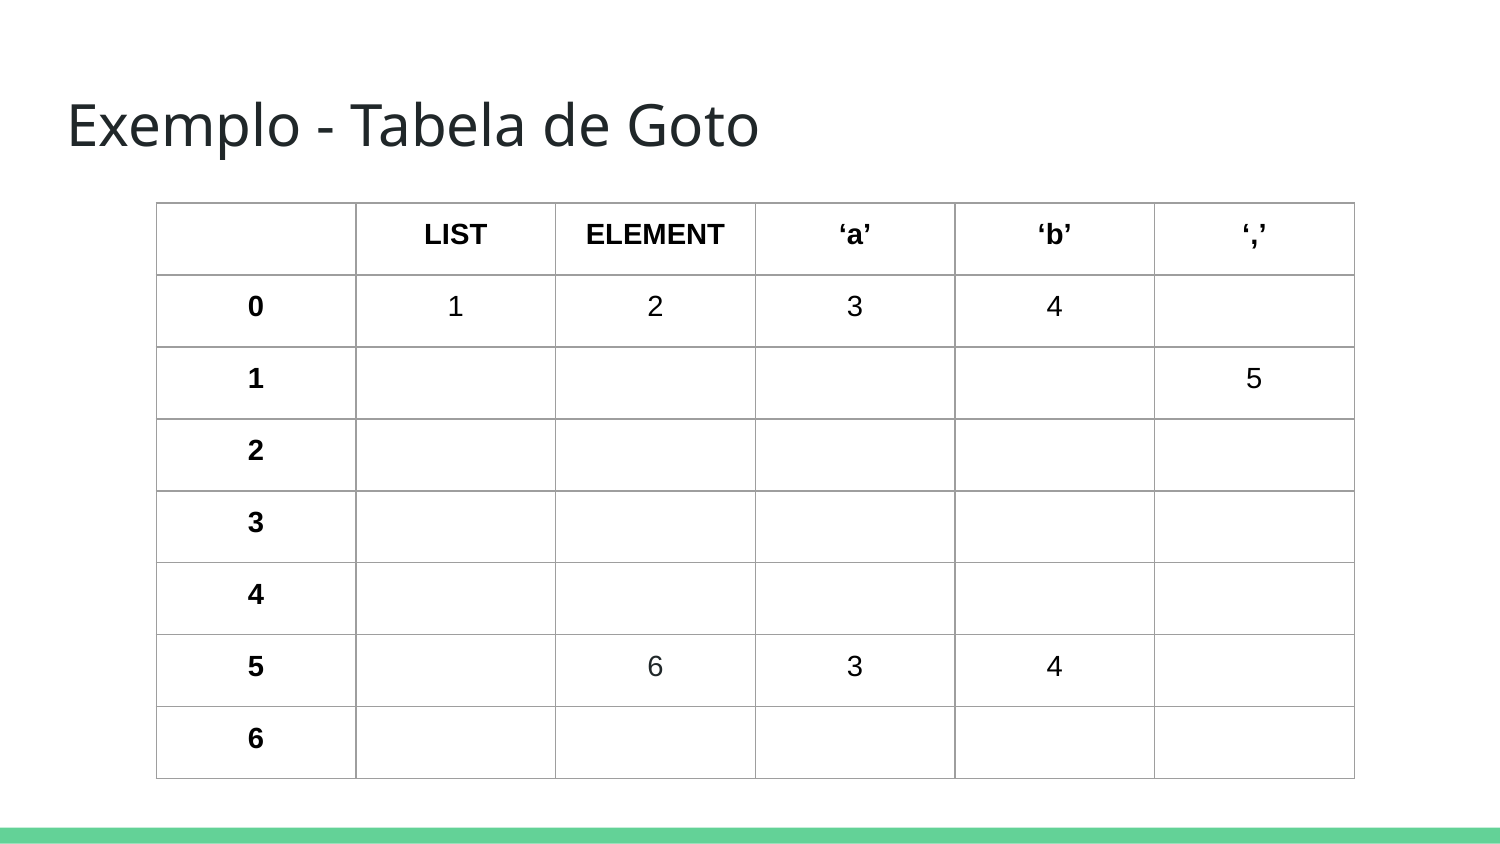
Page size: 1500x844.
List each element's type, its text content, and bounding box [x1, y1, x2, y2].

table_cell 0 [157, 276, 355, 346]
table_cell 1 [357, 276, 555, 346]
table_header ‘,’ [1155, 204, 1354, 274]
title Exemplo - Tabela de Goto [51, 72, 1449, 167]
table_cell [556, 492, 755, 562]
table_cell 6 [157, 707, 355, 778]
table_cell 4 [157, 563, 355, 634]
table_cell [756, 348, 954, 418]
table_cell [956, 563, 1154, 634]
table_cell [357, 348, 555, 418]
table_cell 4 [956, 276, 1154, 346]
table_cell [556, 563, 755, 634]
table_cell 3 [157, 492, 355, 562]
table_cell [1155, 492, 1354, 562]
table_cell 5 [157, 635, 355, 706]
table_cell [956, 707, 1154, 778]
table_cell [756, 492, 954, 562]
table_cell 2 [157, 420, 355, 490]
table_header ‘a’ [756, 204, 954, 274]
table_cell [556, 420, 755, 490]
table_cell [956, 492, 1154, 562]
table_cell [1155, 420, 1354, 490]
table_cell [357, 563, 555, 634]
table_cell [556, 707, 755, 778]
table_cell [357, 492, 555, 562]
table_cell 4 [956, 635, 1154, 706]
table_cell 2 [556, 276, 755, 346]
table_cell 6 [556, 635, 755, 706]
table_cell [1155, 563, 1354, 634]
list [51, 189, 1449, 750]
table_header ELEMENT [556, 204, 755, 274]
table_cell [357, 635, 555, 706]
table_cell [756, 563, 954, 634]
table_header ‘b’ [956, 204, 1154, 274]
table_header [157, 204, 355, 274]
table_cell [1155, 276, 1354, 346]
table_header LIST [357, 204, 555, 274]
table_cell [756, 420, 954, 490]
table_cell [956, 348, 1154, 418]
table_cell [357, 420, 555, 490]
table_cell [357, 707, 555, 778]
table_cell [1155, 635, 1354, 706]
table_cell [956, 420, 1154, 490]
table_cell 1 [157, 348, 355, 418]
table_cell 3 [756, 276, 954, 346]
table_cell [756, 707, 954, 778]
table_cell 5 [1155, 348, 1354, 418]
table_cell 3 [756, 635, 954, 706]
table_cell [556, 348, 755, 418]
table_cell [1155, 707, 1354, 778]
